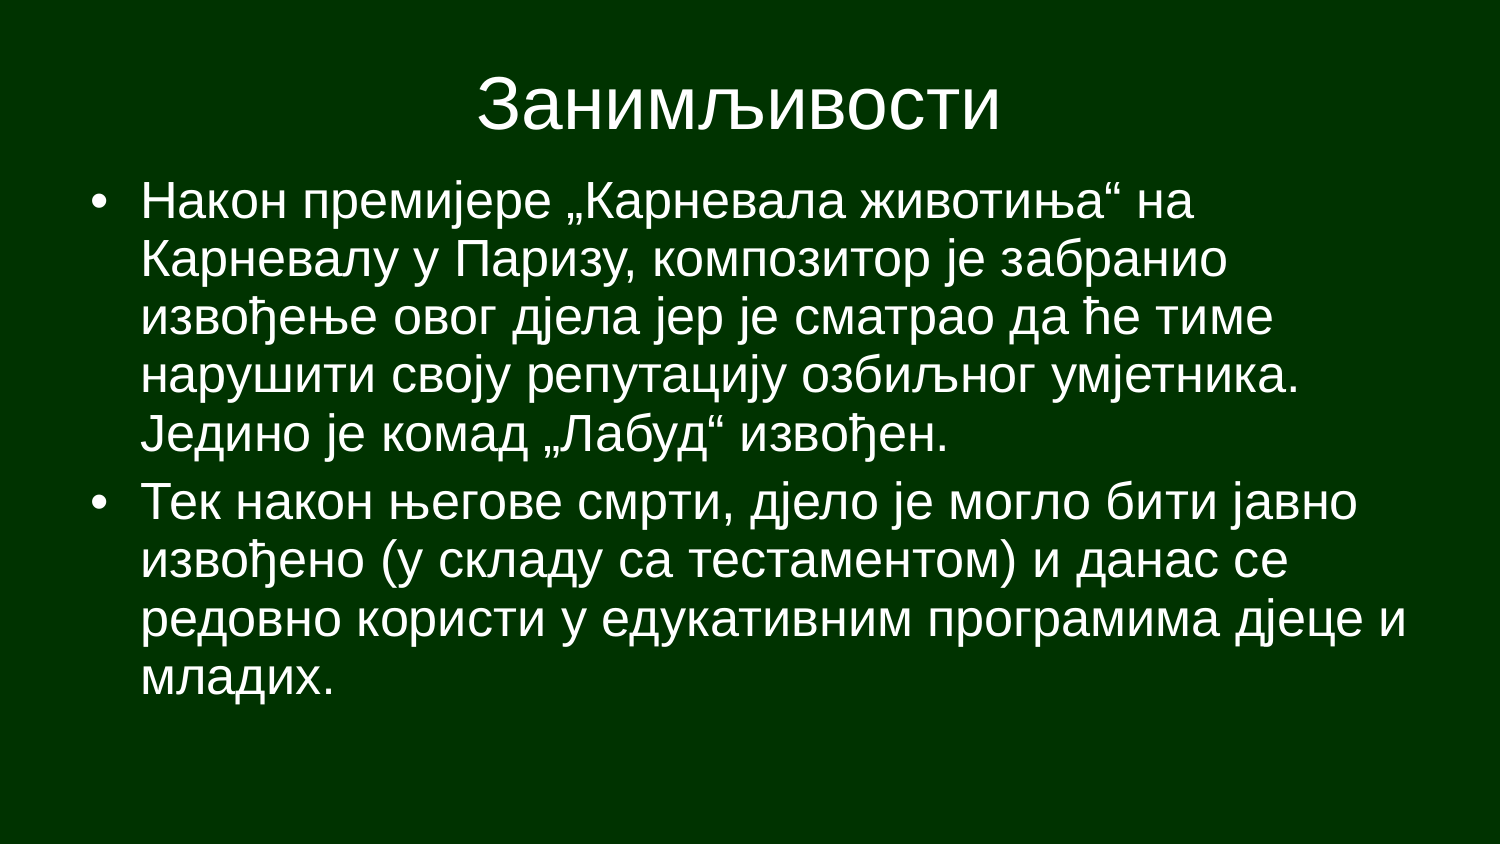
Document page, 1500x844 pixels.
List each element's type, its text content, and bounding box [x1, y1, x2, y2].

title Занимљивости [75, 33, 1425, 163]
list Након премијере „Карневала животиња“ на Карневалу у Паризу, композитор је забранио извођење овог дјела јер је сматрао да ће тиме нарушити своју репутацију озбиљног умјетника. Једино је комад „Лабуд“ извођен. Тек након његове смрти, дјело је могло бити јавно извођено (у складу са тестаментом) и данас се редовно користи у едукативним програмима дјеце и младих. [75, 163, 1425, 721]
